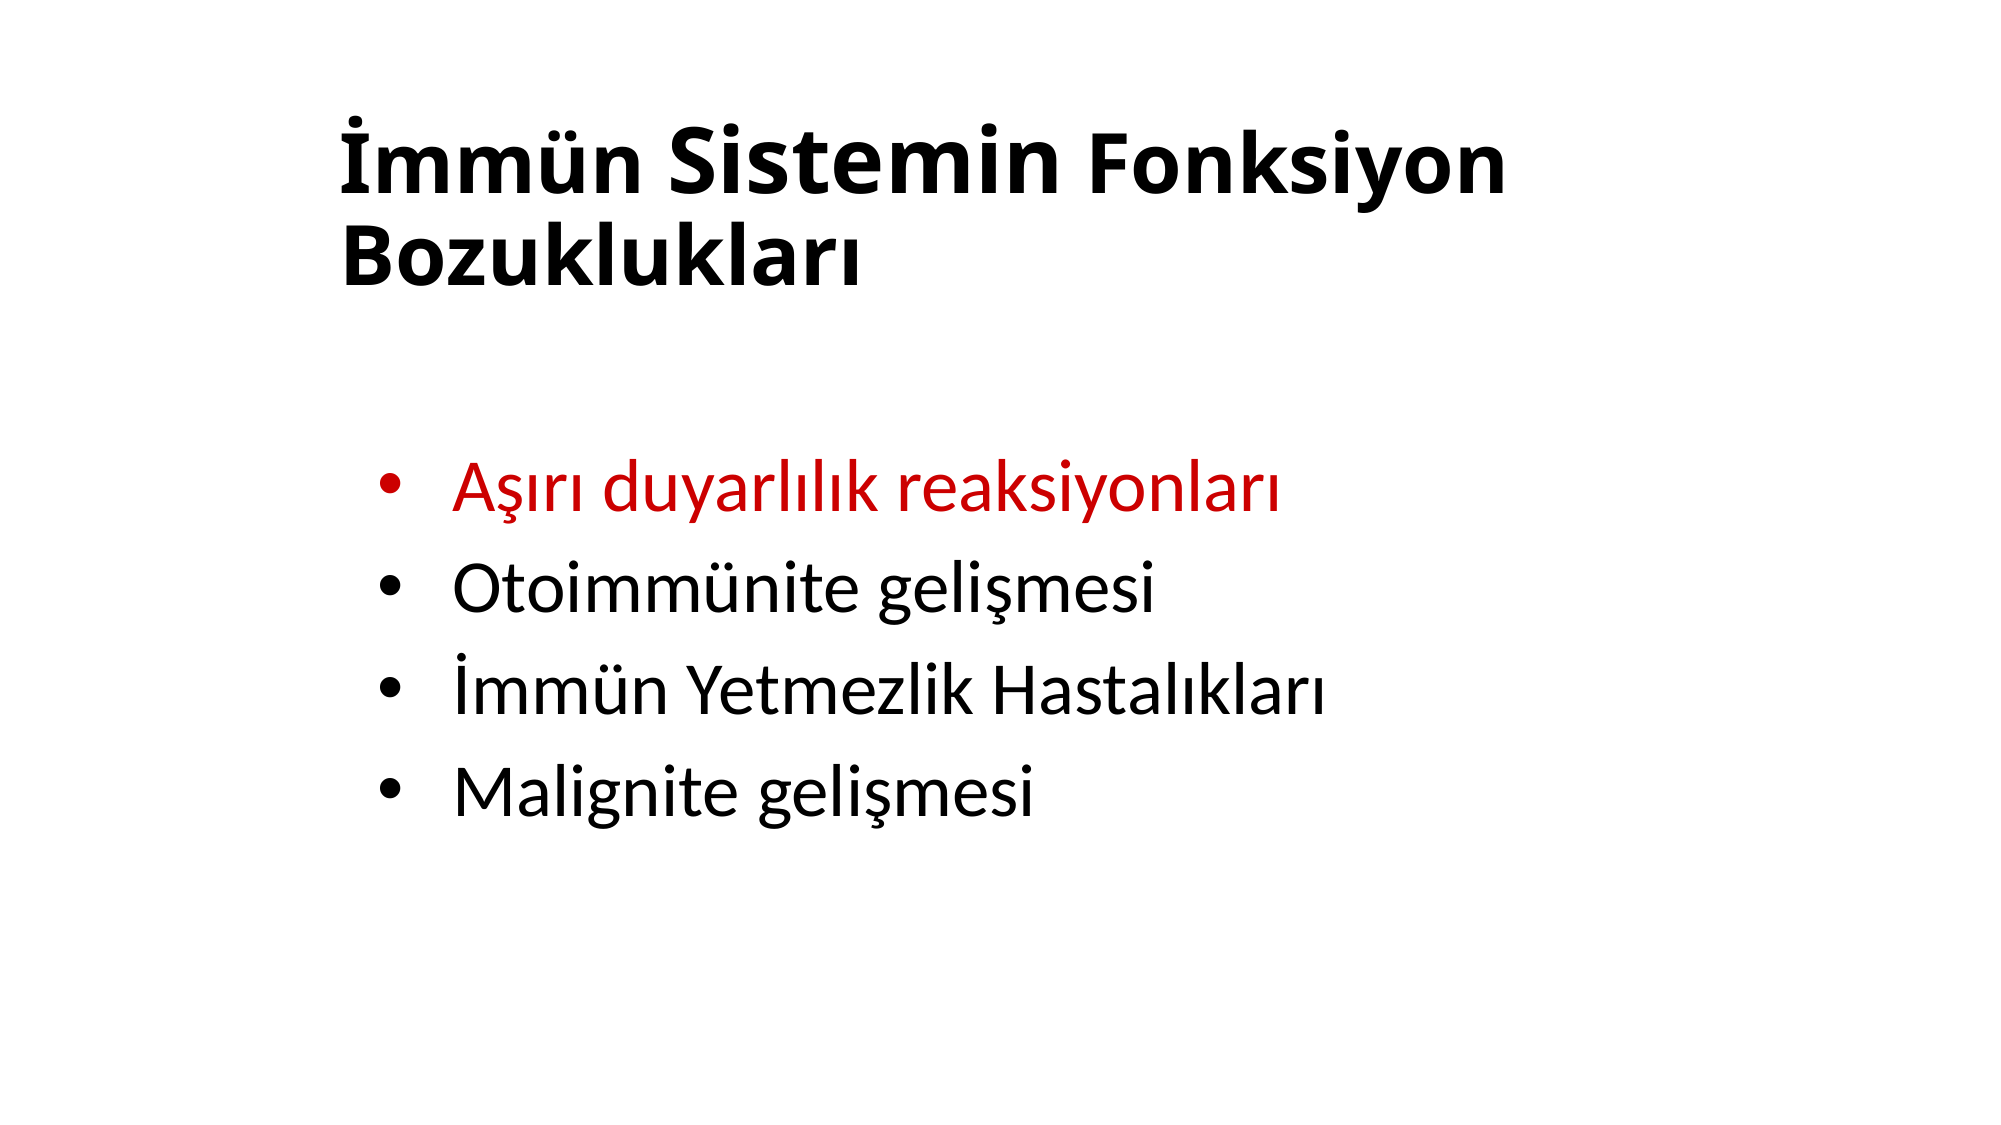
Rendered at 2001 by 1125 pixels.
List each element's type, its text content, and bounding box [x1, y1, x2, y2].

title İmmün Sistemin Fonksiyon Bozuklukları [324, 45, 1675, 374]
list Aşırı duyarlılık reaksiyonları Otoimmünite gelişmesi İmmün Yetmezlik Hastalıkları Malignite gelişmesi [362, 328, 1638, 1053]
